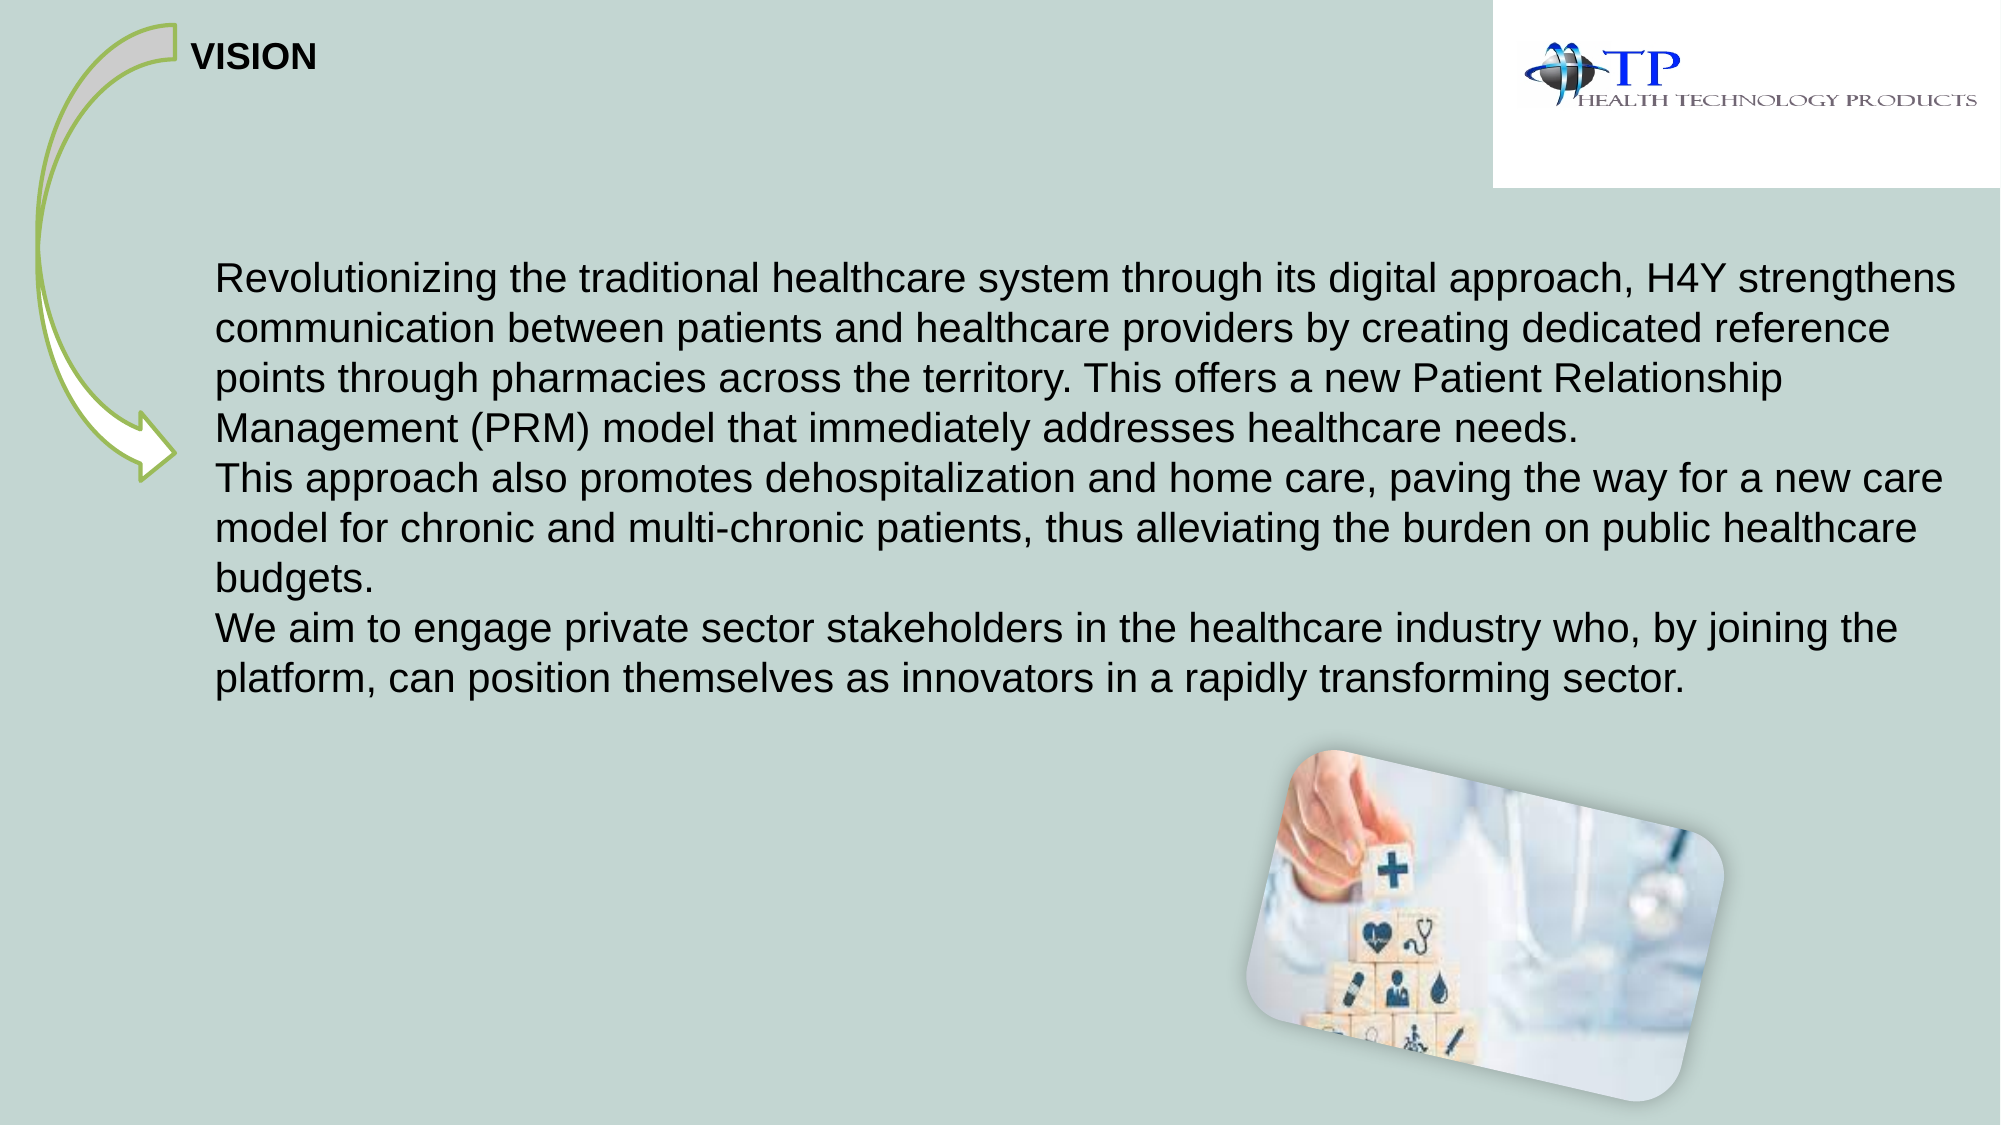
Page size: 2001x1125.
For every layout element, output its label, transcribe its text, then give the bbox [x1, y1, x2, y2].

text_box [35, 22, 178, 483]
text_box VISION [175, 24, 333, 85]
picture [1493, 0, 2000, 188]
text_box Revolutionizing the traditional healthcare system through its digital approach, H4Y strengthens communication between patients and healthcare providers by creating dedicated reference points through pharmacies across the territory. This offers a new Patient Relationship Management (PRM) model that immediately addresses healthcare needs. This approach also promotes dehospitalization and home care, paving the way for a new care model for chronic and multi-chronic patients, thus alleviating the burden on public healthcare budgets. We aim to engage private sector stakeholders in the healthcare industry who, by joining the platform, can position themselves as innovators in a rapidly transforming sector. [199, 243, 1988, 1109]
picture [1246, 750, 1725, 1102]
